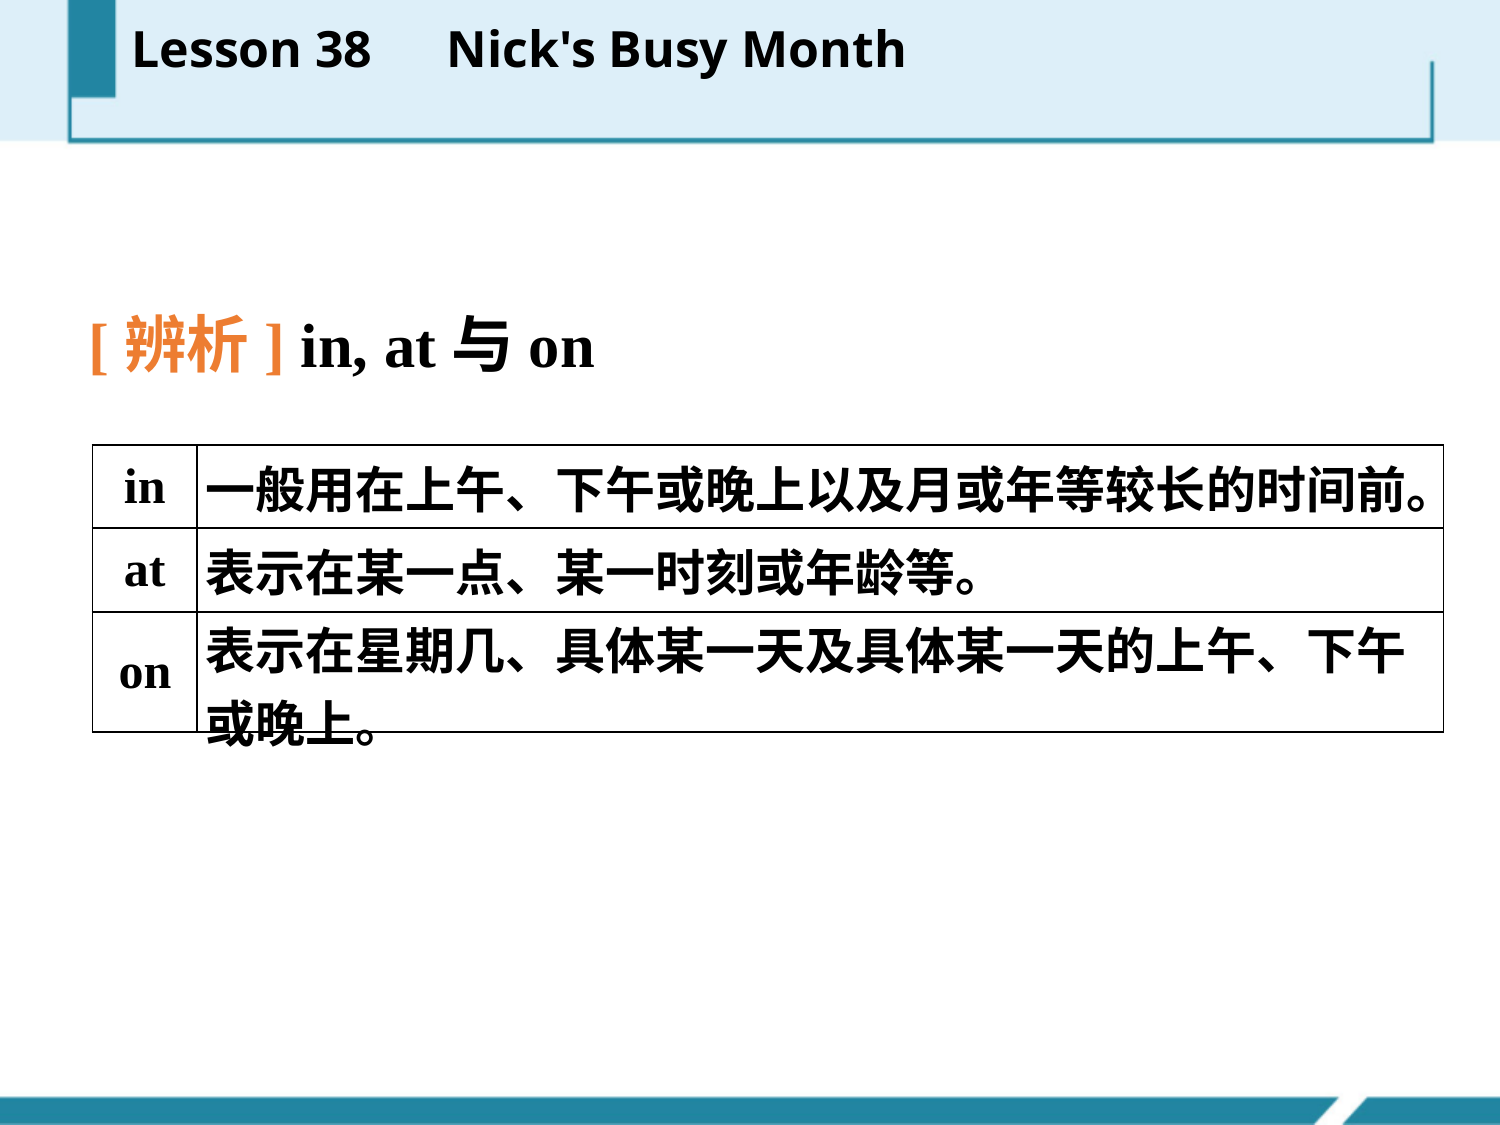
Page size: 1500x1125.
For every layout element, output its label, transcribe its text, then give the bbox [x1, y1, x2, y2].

table_header 一般用在上午、下午或晚上以及月或年等较长的时间前。 [198, 446, 1443, 527]
table_cell 表示在星期几、具体某一天及具体某一天的上午、下午或晚上。 [198, 613, 1443, 731]
table_header in [93, 446, 196, 527]
table_cell at [93, 529, 196, 611]
text_box Lesson 38 Nick's Busy Month [116, 10, 922, 86]
table_cell 表示在某一点、某一时刻或年龄等。 [198, 529, 1443, 611]
picture [0, 0, 1500, 1125]
text_box [辨析] in, at与on [74, 260, 1444, 388]
table_cell on [93, 613, 196, 731]
